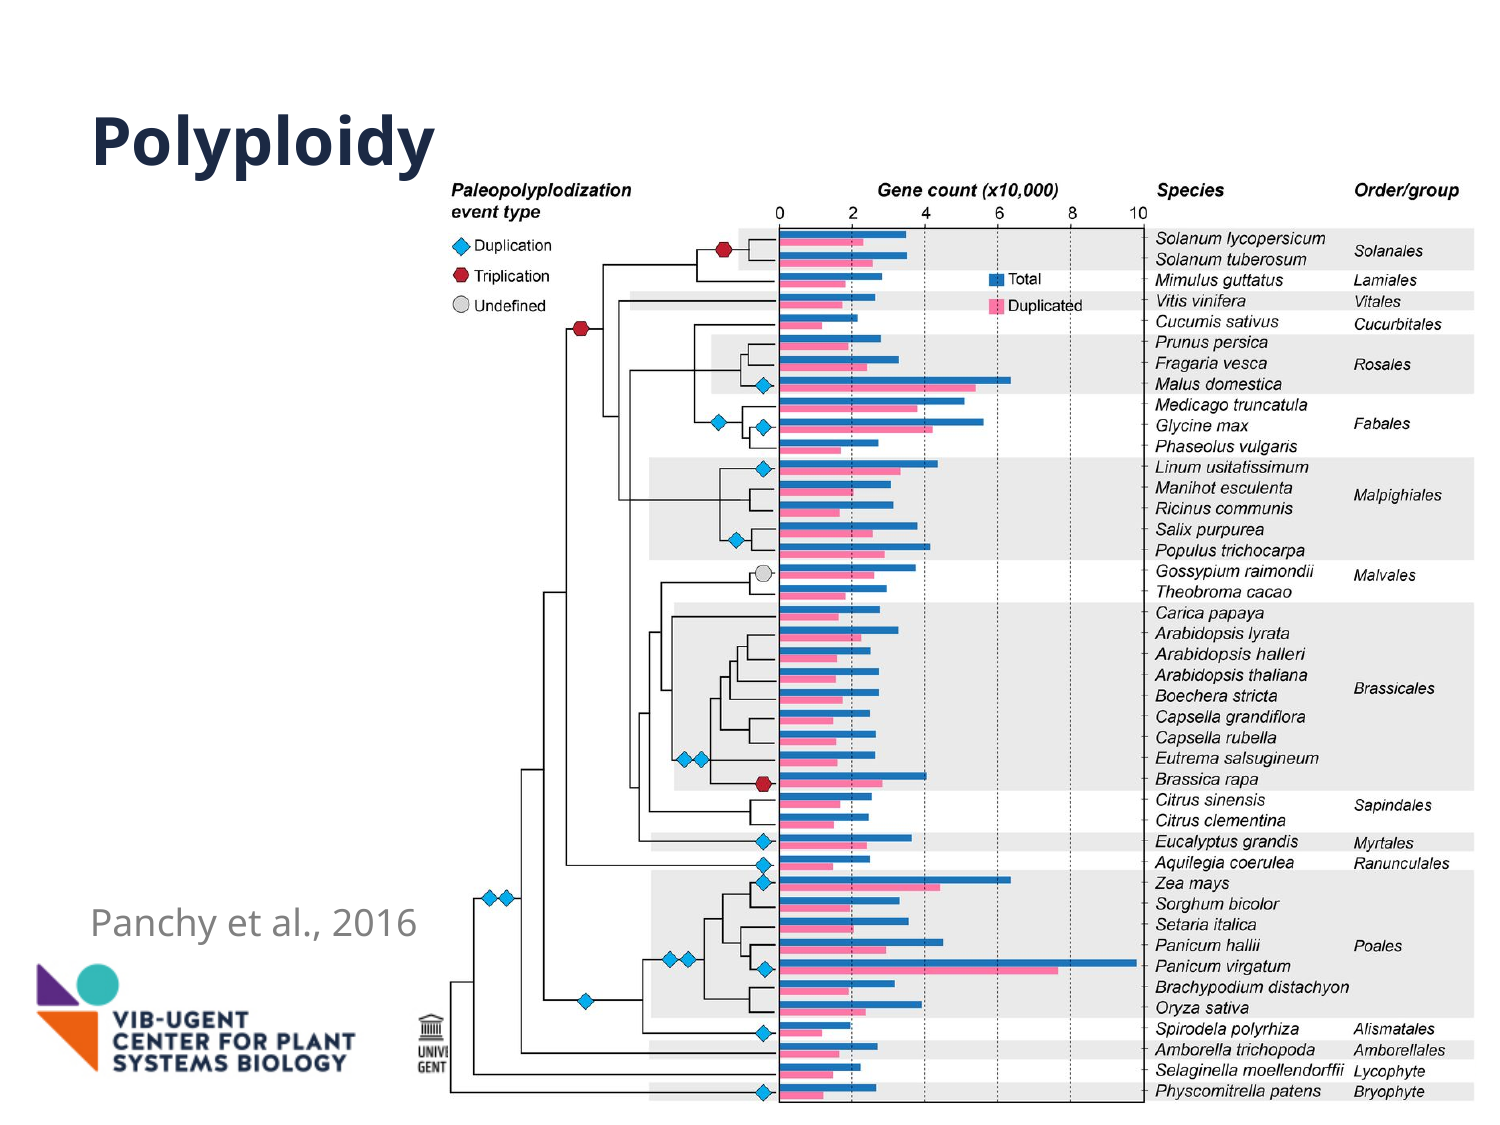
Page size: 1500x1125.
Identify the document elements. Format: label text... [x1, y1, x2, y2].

title Polyploidy [75, 45, 1425, 233]
picture [0, 0, 1500, 1125]
text_box Panchy et al., 2016 [74, 891, 443, 952]
